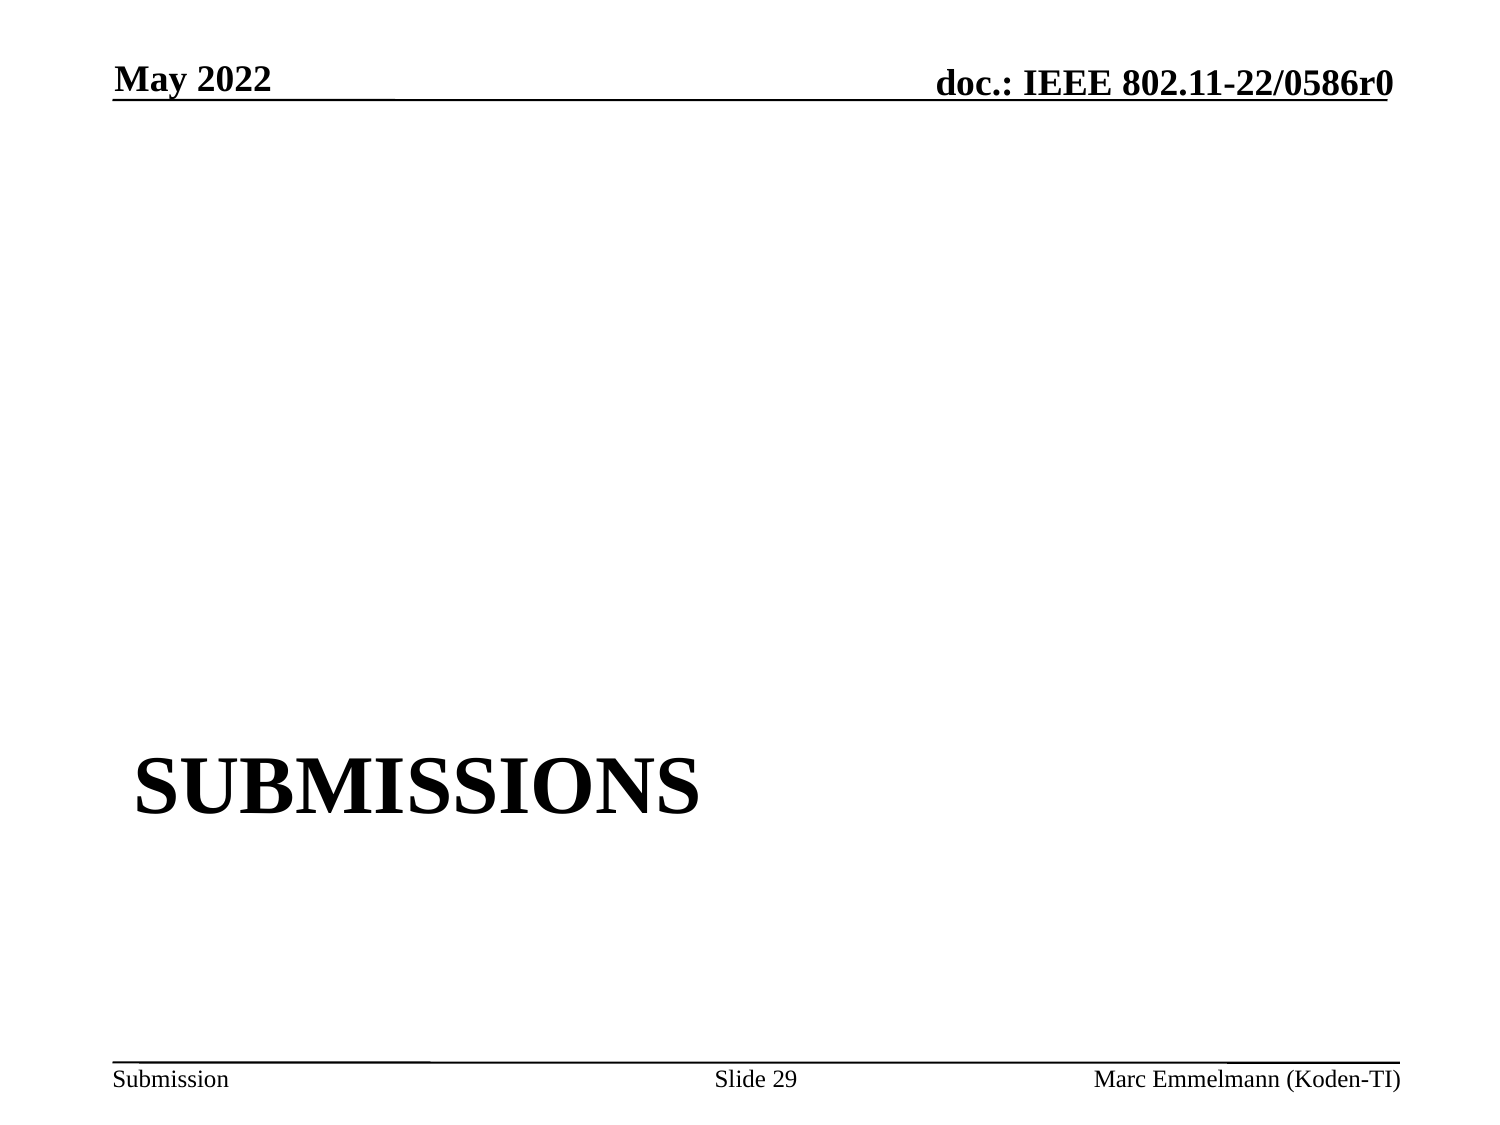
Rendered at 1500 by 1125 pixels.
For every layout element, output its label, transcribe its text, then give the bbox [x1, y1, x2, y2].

title Submissions [118, 722, 1394, 947]
footer Marc Emmelmann (Koden-TI) [878, 1061, 1402, 1093]
slide_number Slide 29 [712, 1061, 800, 1123]
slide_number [114, 54, 423, 100]
